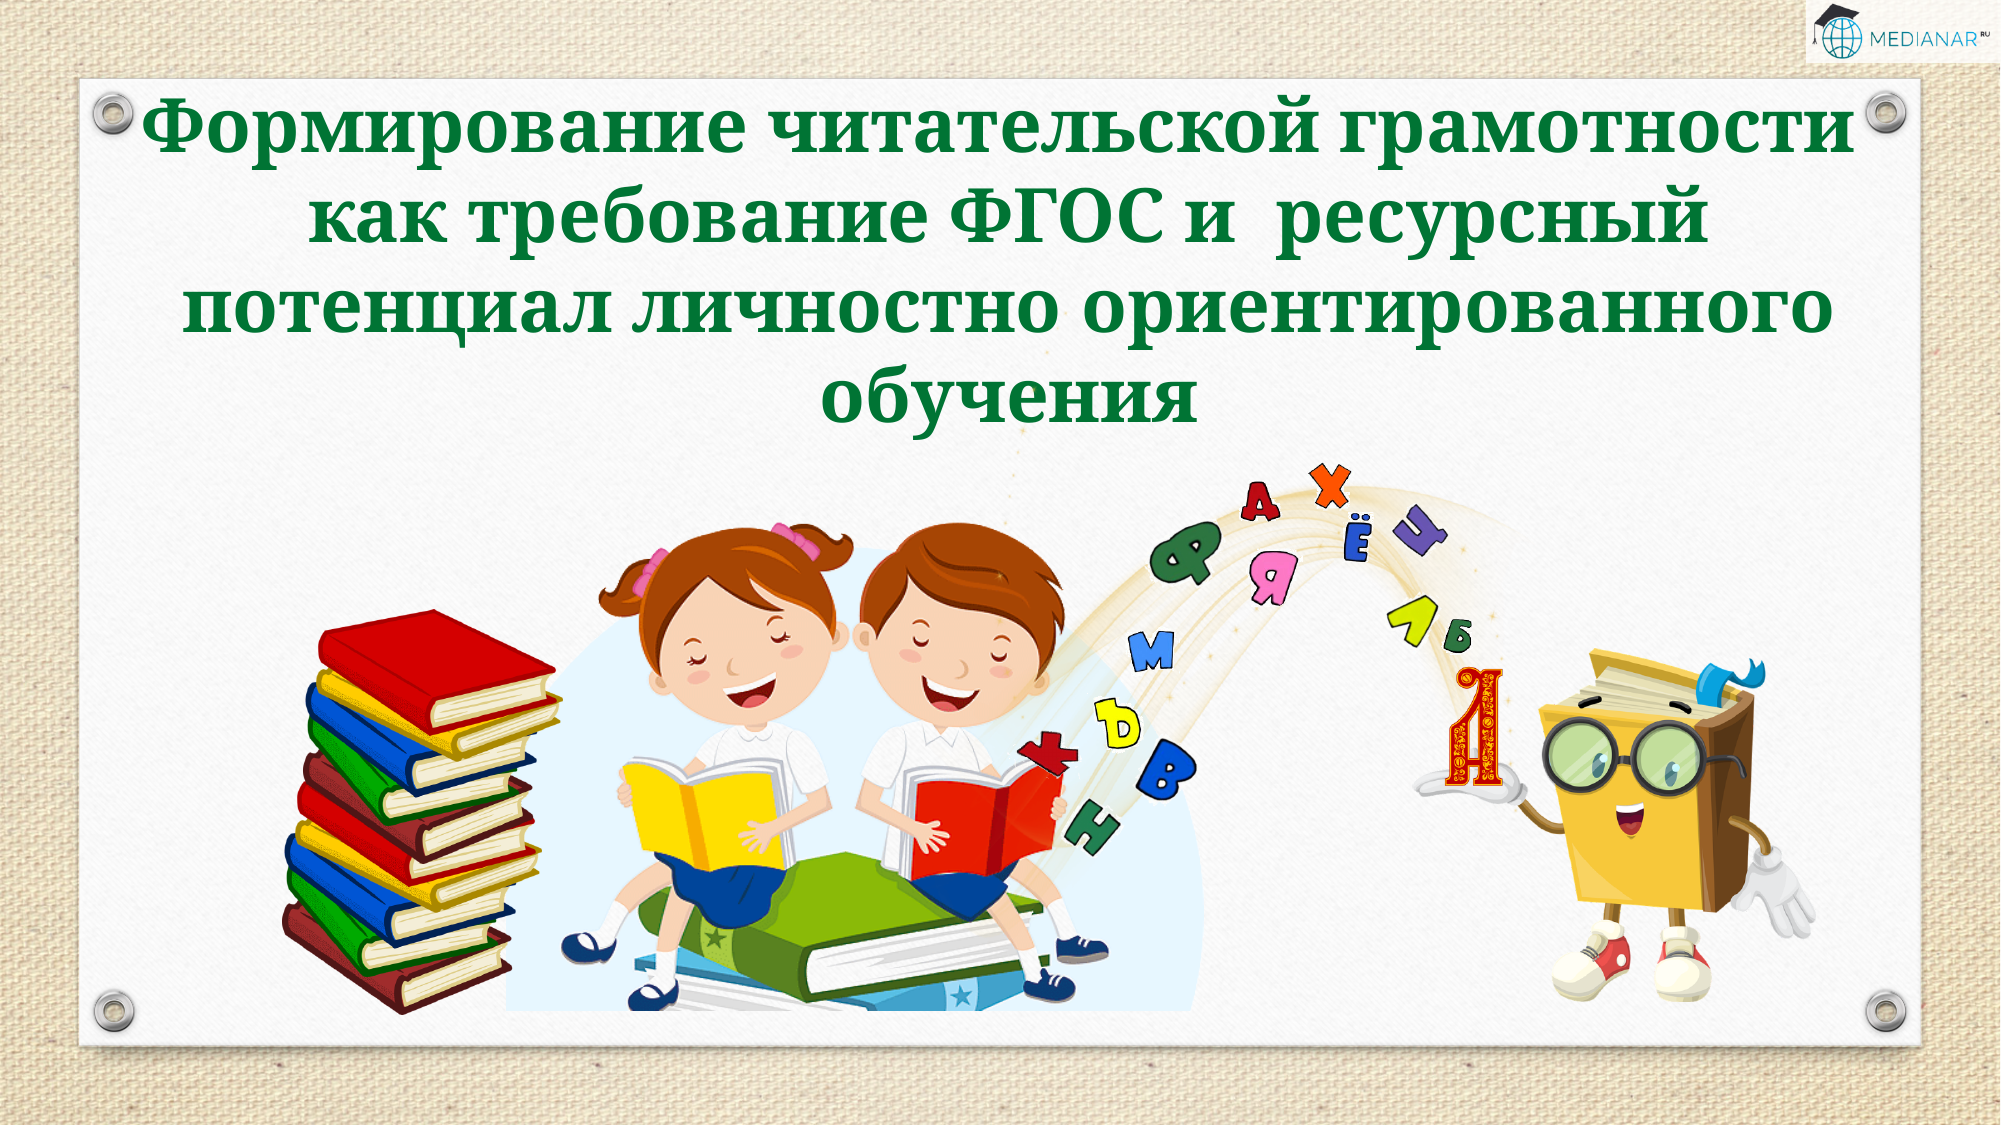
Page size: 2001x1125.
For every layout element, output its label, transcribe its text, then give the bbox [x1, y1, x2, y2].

text_box Формирование читательской грамотности как требование ФГОС и ресурсный потенциал личностно ориентированного обучения [94, 63, 1924, 453]
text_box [282, 335, 1817, 1015]
picture [0, 0, 2001, 1125]
